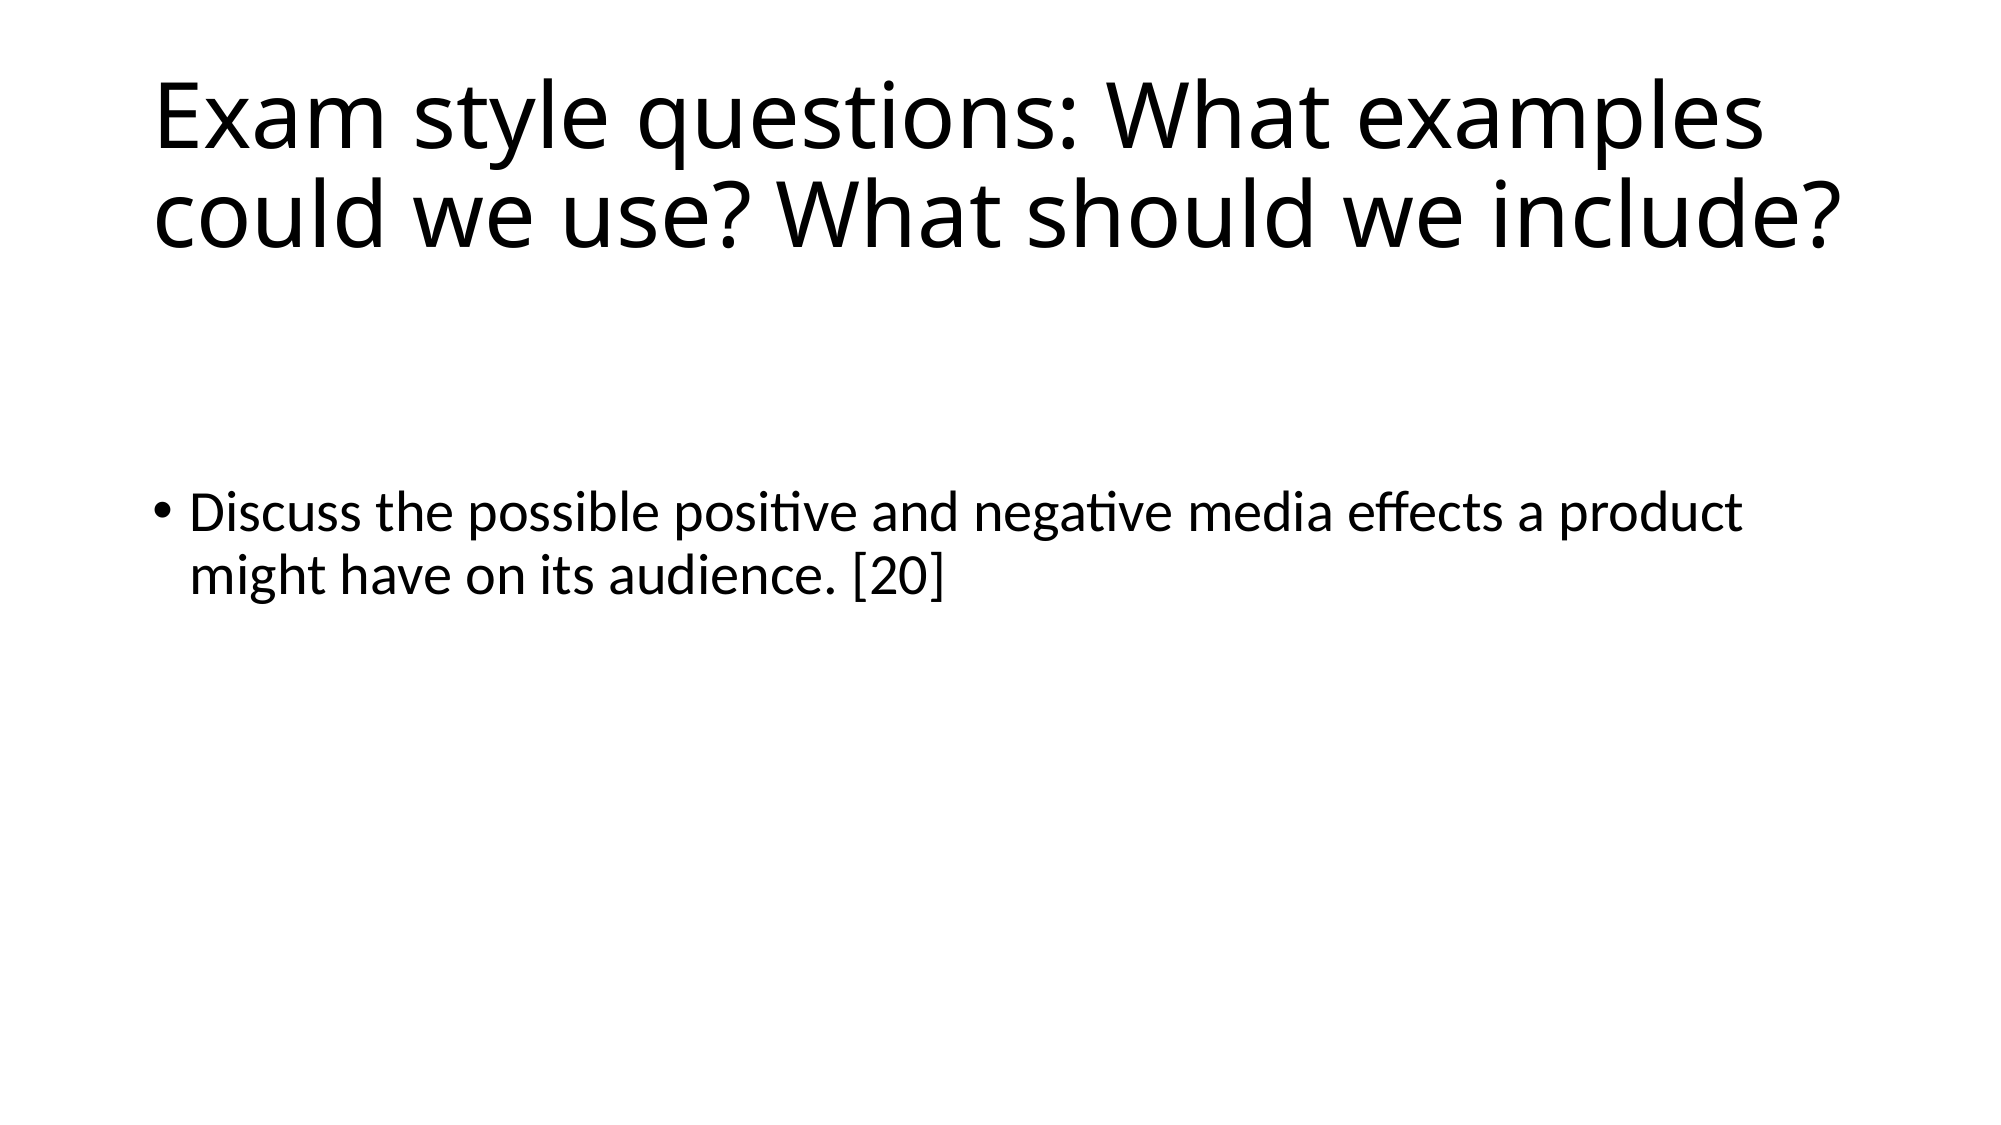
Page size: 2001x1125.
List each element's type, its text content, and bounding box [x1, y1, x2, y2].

title Exam style questions: What examples could we use? What should we include? [137, 59, 1863, 278]
list Discuss the possible positive and negative media effects a product might have on its audience. [20] [137, 299, 1863, 1014]
